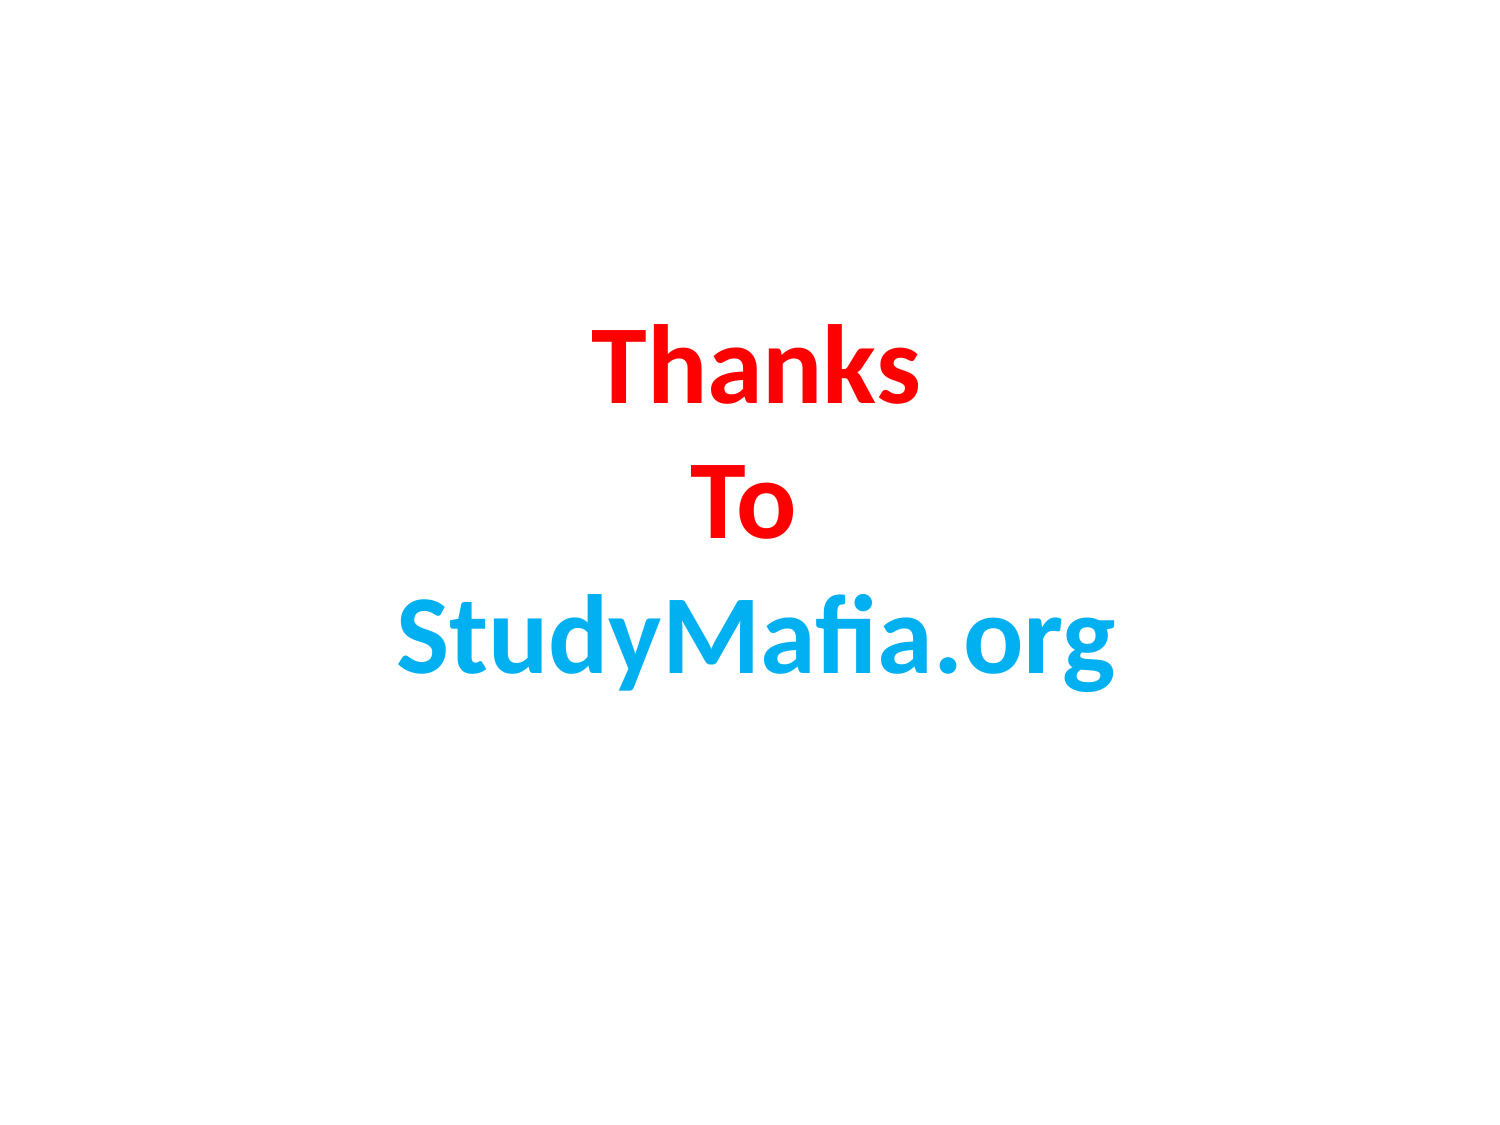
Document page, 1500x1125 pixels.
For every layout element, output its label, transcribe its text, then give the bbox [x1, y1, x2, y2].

title Thanks To StudyMafia.org [87, 187, 1425, 800]
